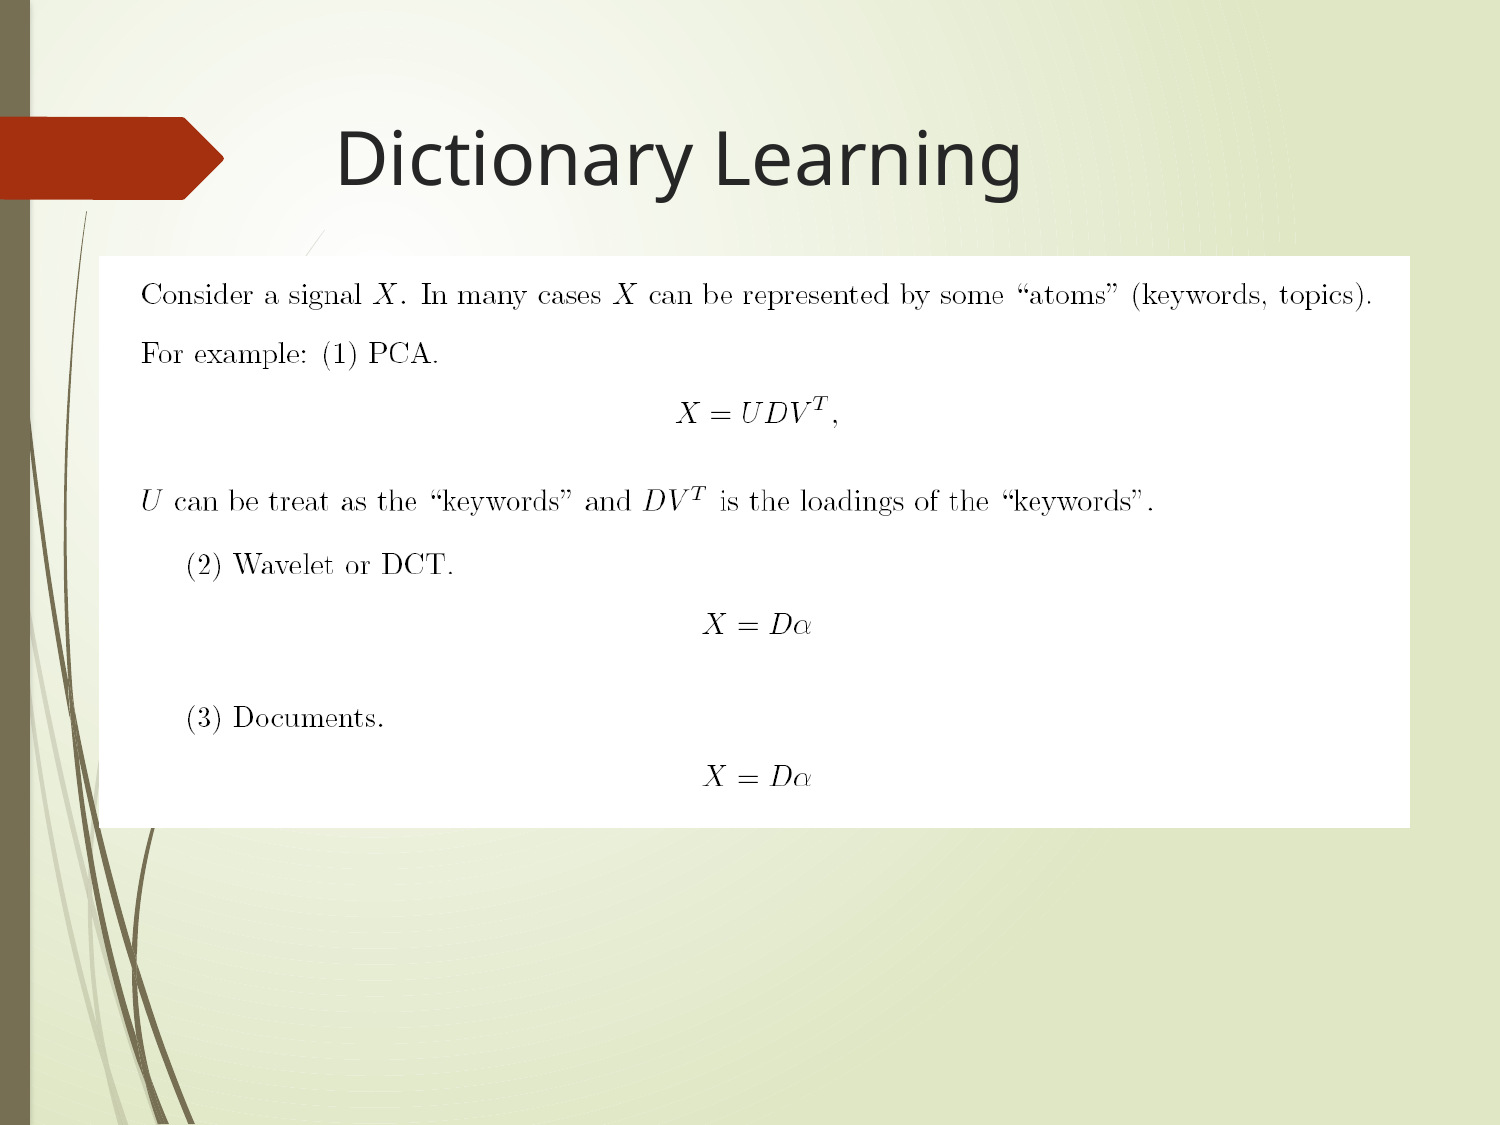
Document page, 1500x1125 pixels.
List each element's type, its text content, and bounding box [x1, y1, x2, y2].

title Dictionary Learning [319, 102, 1400, 255]
picture [98, 255, 1410, 828]
